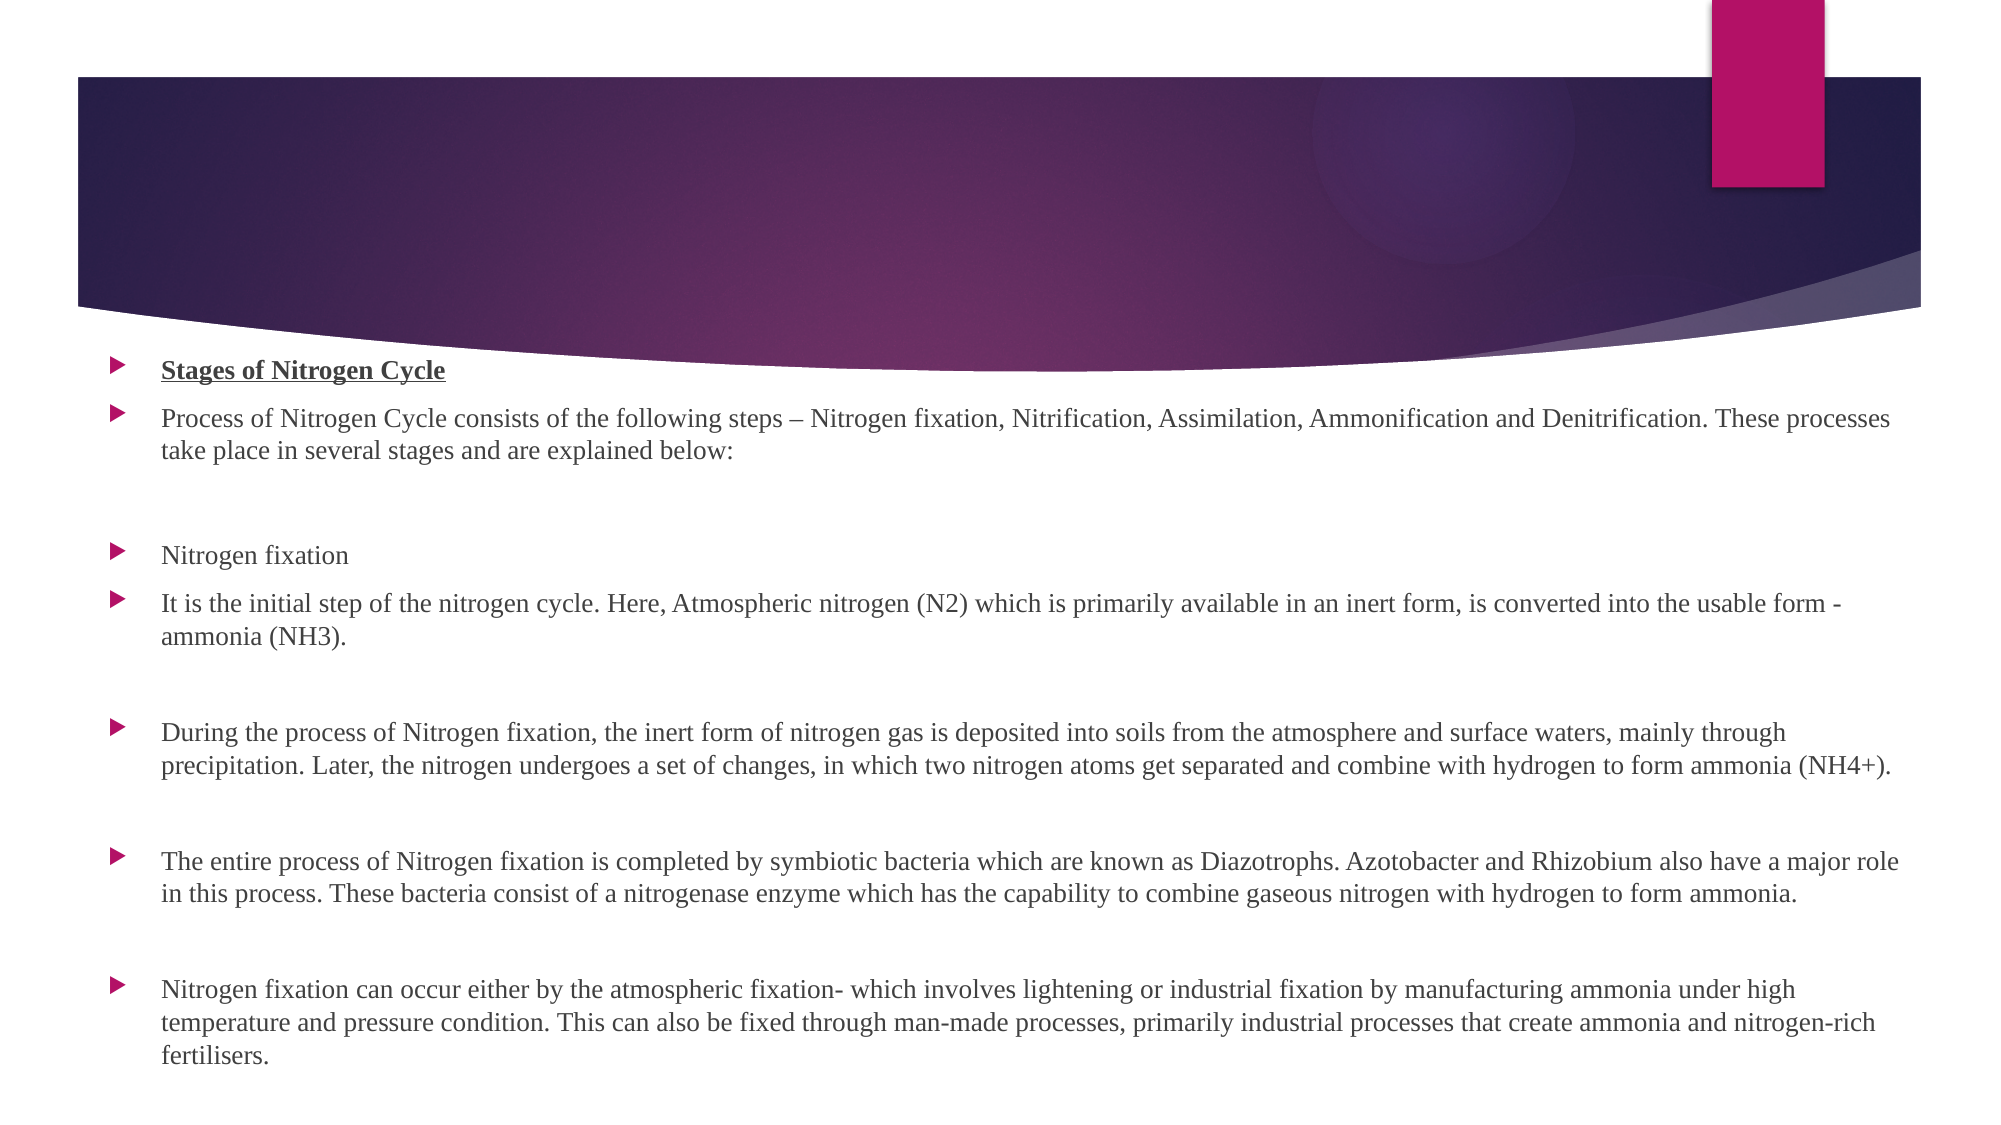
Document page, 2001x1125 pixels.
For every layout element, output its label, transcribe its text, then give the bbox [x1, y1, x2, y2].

list Stages of Nitrogen Cycle Process of Nitrogen Cycle consists of the following steps – Nitrogen fixation, Nitrification, Assimilation, Ammonification and Denitrification. These processes take place in several stages and are explained below: Nitrogen fixation It is the initial step of the nitrogen cycle. Here, Atmospheric nitrogen (N2) which is primarily available in an inert form, is converted into the usable form -ammonia (NH3). During the process of Nitrogen fixation, the inert form of nitrogen gas is deposited into soils from the atmosphere and surface waters, mainly through precipitation. Later, the nitrogen undergoes a set of changes, in which two nitrogen atoms get separated and combine with hydrogen to form ammonia (NH4+). The entire process of Nitrogen fixation is completed by symbiotic bacteria which are known as Diazotrophs. Azotobacter and Rhizobium also have a major role in this process. These bacteria consist of a nitrogenase enzyme which has the capability to combine gaseous nitrogen with hydrogen to form ammonia. Nitrogen fixation can occur either by the atmospheric fixation- which involves lightening or industrial fixation by manufacturing ammonia under high temperature and pressure condition. This can also be fixed through man-made processes, primarily industrial processes that create ammonia and nitrogen-rich fertilisers. [93, 344, 1935, 1110]
